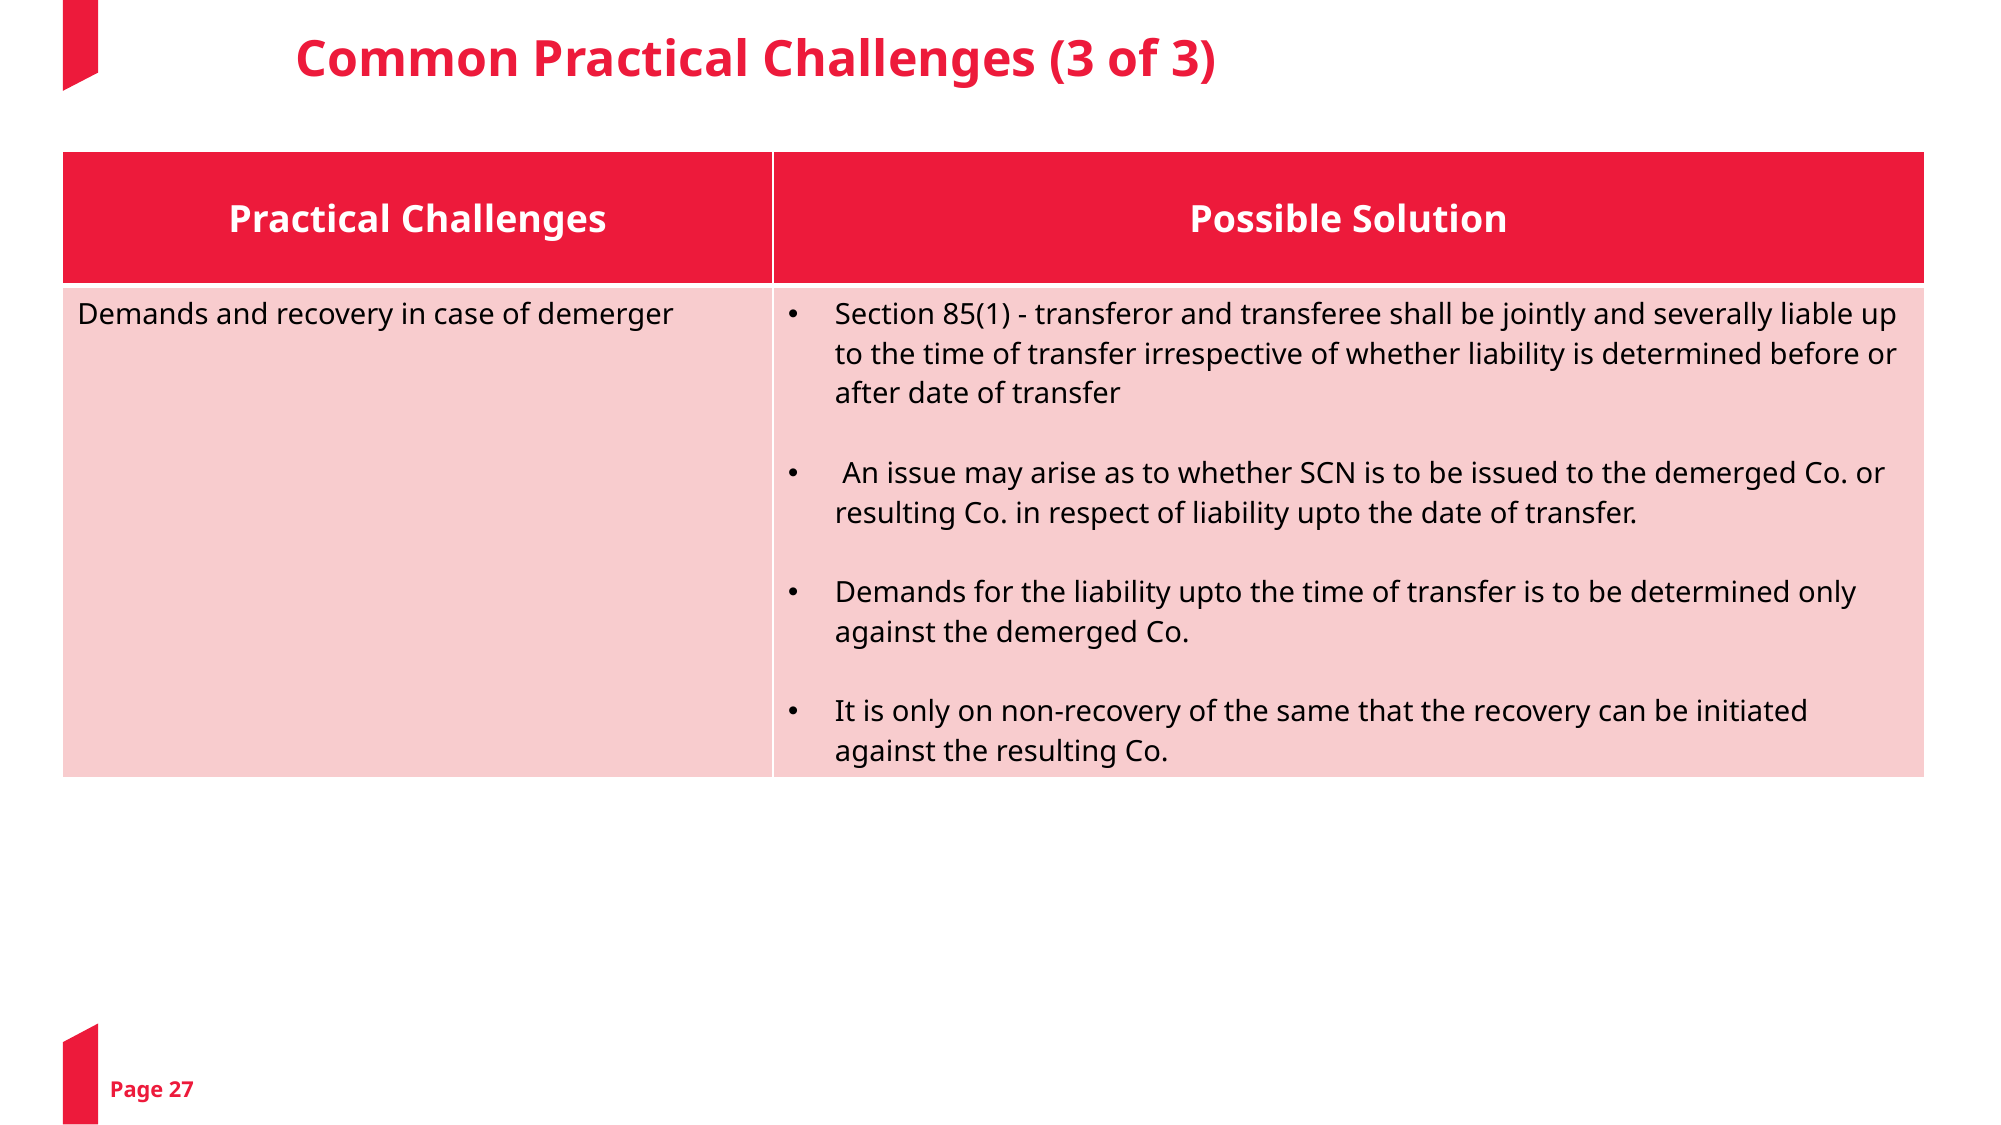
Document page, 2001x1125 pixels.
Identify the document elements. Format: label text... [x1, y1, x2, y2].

table_header Possible Solution [774, 152, 1924, 283]
text_box Common Practical Challenges (3 of 3) [295, 23, 1722, 135]
table_cell Section 85(1) - transferor and transferee shall be jointly and severally liable up to the time of transfer irrespective of whether liability is determined before or after date of transfer An issue may arise as to whether SCN is to be issued to the demerged Co. or resulting Co. in respect of liability upto the date of transfer. Demands for the liability upto the time of transfer is to be determined only against the demerged Co. It is only on non-recovery of the same that the recovery can be initiated against the resulting Co. [774, 288, 1924, 777]
table_header Practical Challenges [63, 152, 772, 283]
text_box Page 27 [95, 1068, 445, 1110]
table_cell Demands and recovery in case of demerger [63, 288, 772, 777]
